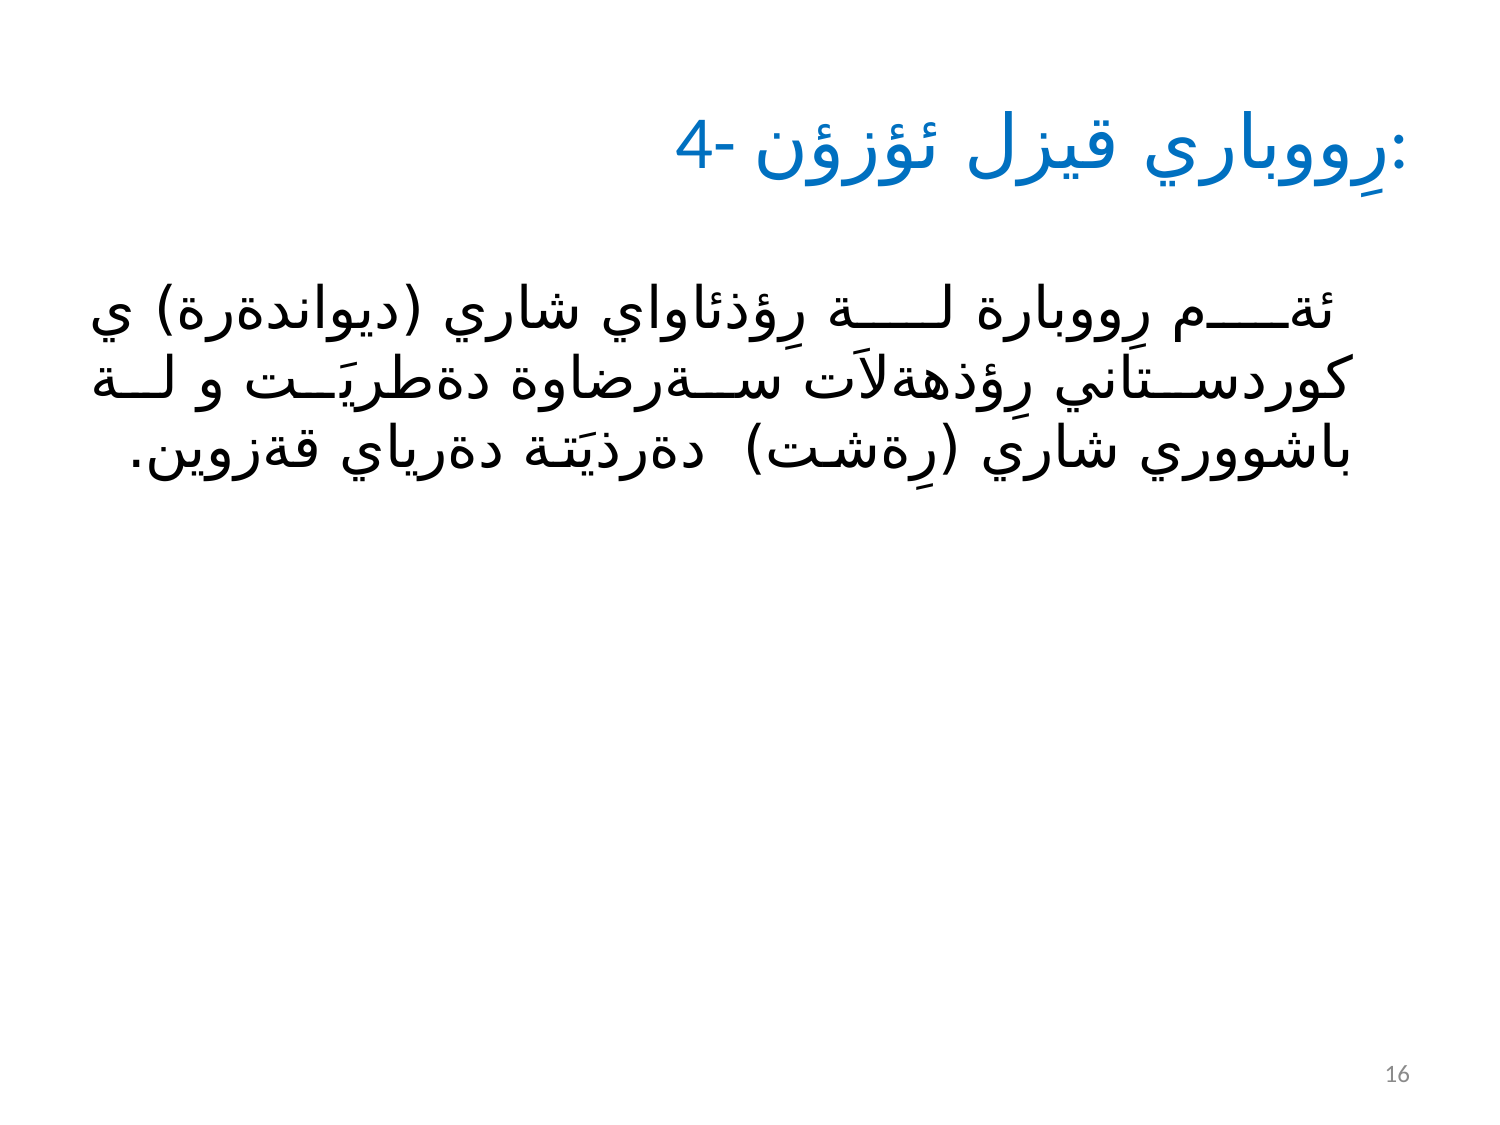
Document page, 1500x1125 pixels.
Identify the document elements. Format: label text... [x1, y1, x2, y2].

title 4- رِووباري قيزل ئؤزؤن: [75, 45, 1425, 233]
list ئةم رِووبارة لة رِؤذئاواي شاري (ديواندةرة) ي كوردستاني رِؤذهةلاَت سةرضاوة دةطريَت و لة باشووري شاري (رِةشت) دةرذيَتة دةرياي قةزوين. [75, 262, 1425, 1005]
slide_number 16 [1074, 1042, 1425, 1103]
